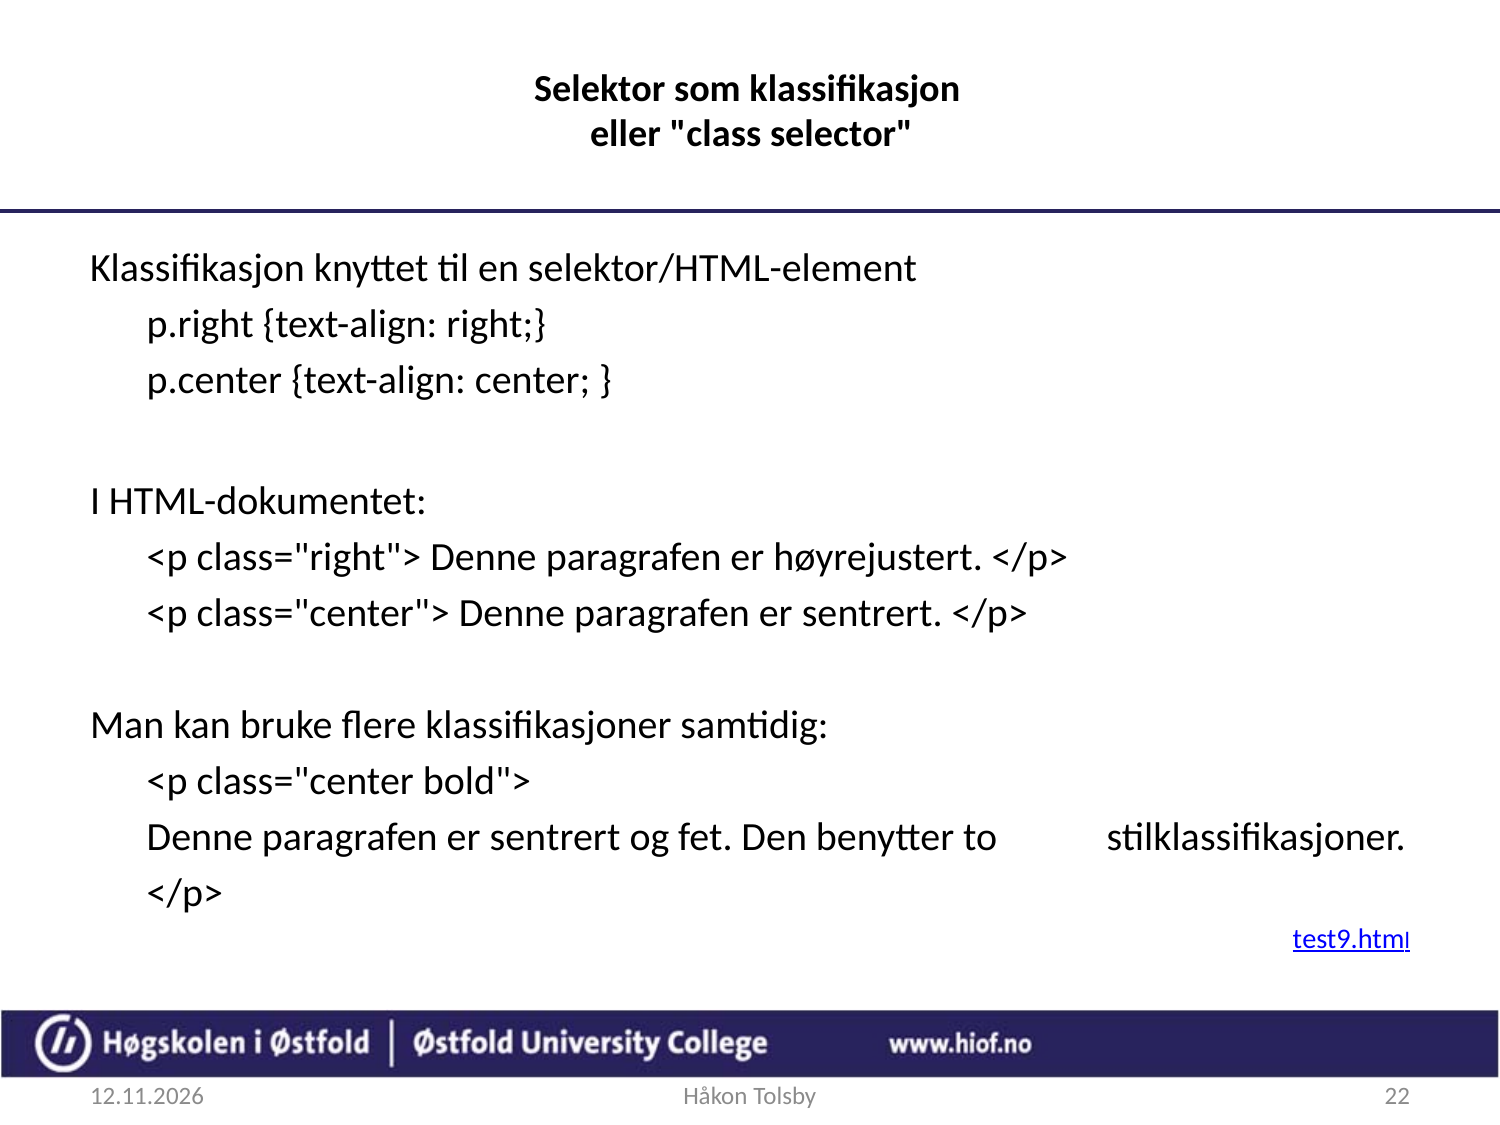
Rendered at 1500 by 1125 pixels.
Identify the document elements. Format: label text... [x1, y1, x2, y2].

title Selektor som klassifikasjon eller "class selector" [76, 54, 1427, 209]
footer Håkon Tolsby [512, 1065, 988, 1125]
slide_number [75, 1065, 425, 1125]
slide_number 22 [1074, 1065, 1425, 1125]
picture [0, 1009, 1500, 1079]
list Klassifikasjon knyttet til en selektor/HTML-element p.right {text-align: right;} p.center {text-align: center; } I HTML-dokumentet: <p class="right"> Denne paragrafen er høyrejustert. </p> <p class="center"> Denne paragrafen er sentrert. </p> Man kan bruke flere klassifikasjoner samtidig: <p class="center bold"> Denne paragrafen er sentrert og fet. Den benytter to stilklassifikasjoner. </p> test9.html [75, 234, 1425, 1005]
